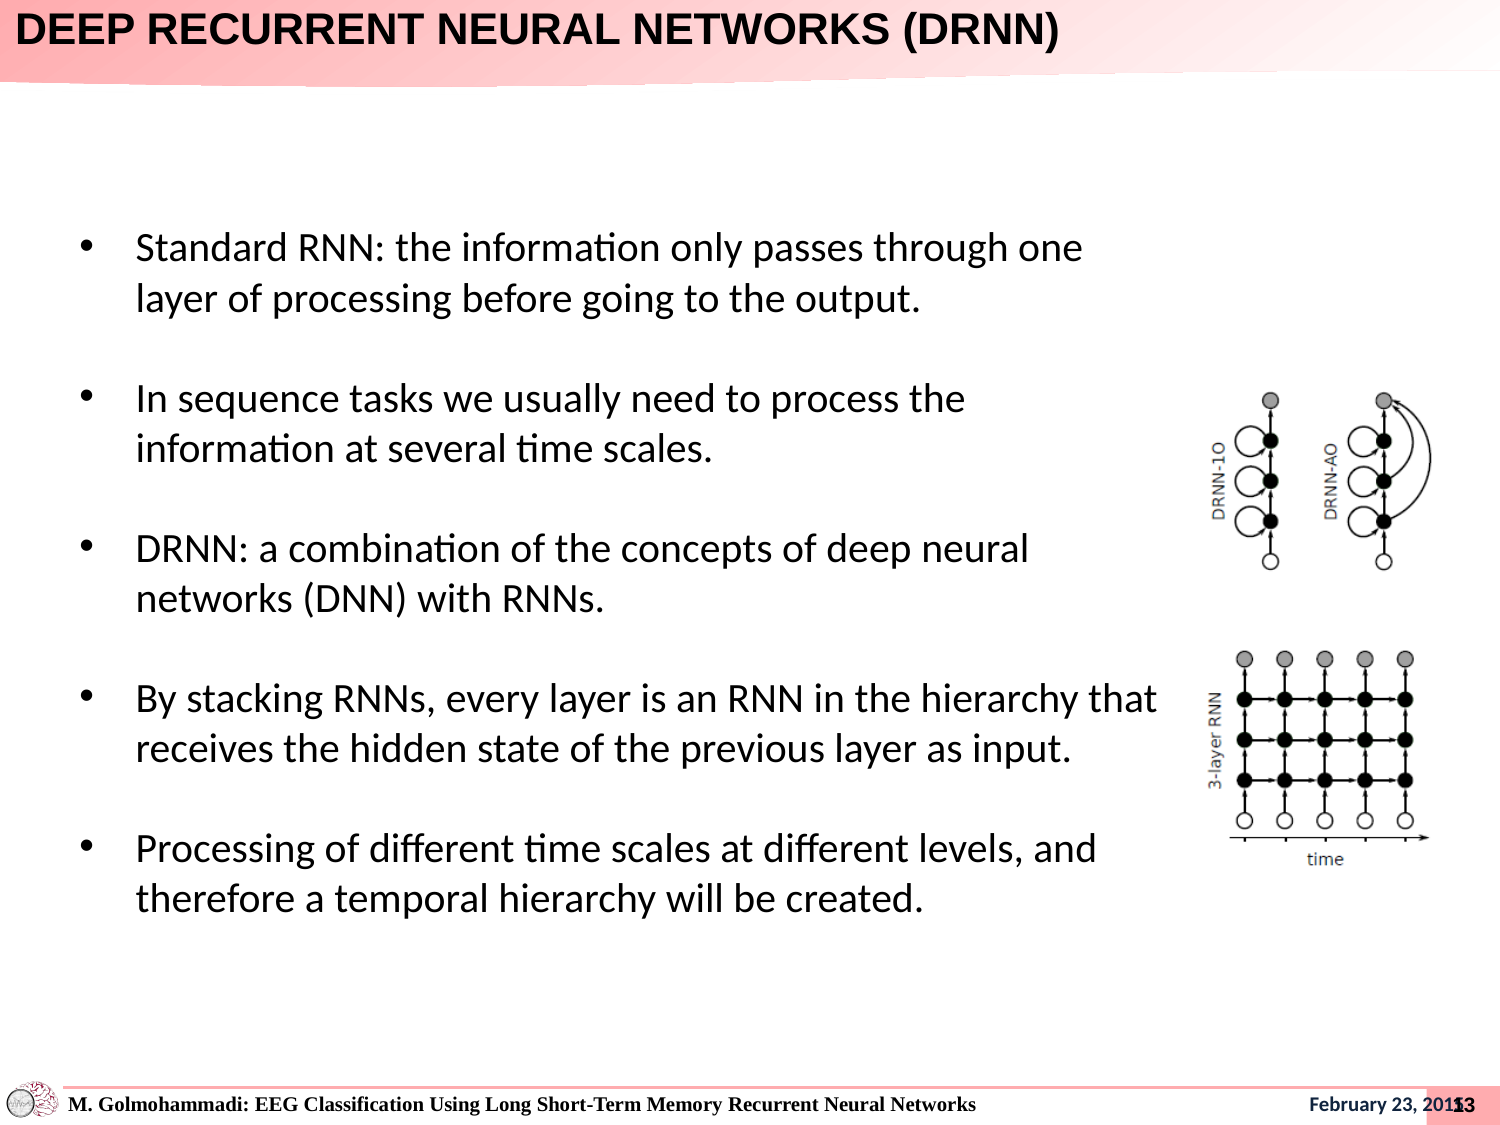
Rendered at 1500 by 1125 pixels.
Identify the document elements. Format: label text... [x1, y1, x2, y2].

text_box Standard RNN: the information only passes through one layer of processing before going to the output. In sequence tasks we usually need to process the information at several time scales. DRNN: a combination of the concepts of deep neural networks (DNN) with RNNs. By stacking RNNs, every layer is an RNN in the hierarchy that receives the hidden state of the previous layer as input. Processing of different time scales at different levels, and therefore a temporal hierarchy will be created. [64, 212, 1177, 928]
title DEEP RECURRENT NEURAL NETWORKS (DRNN) [0, 0, 1500, 54]
picture [6, 1081, 59, 1118]
picture [1176, 375, 1470, 592]
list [1183, 599, 1463, 876]
